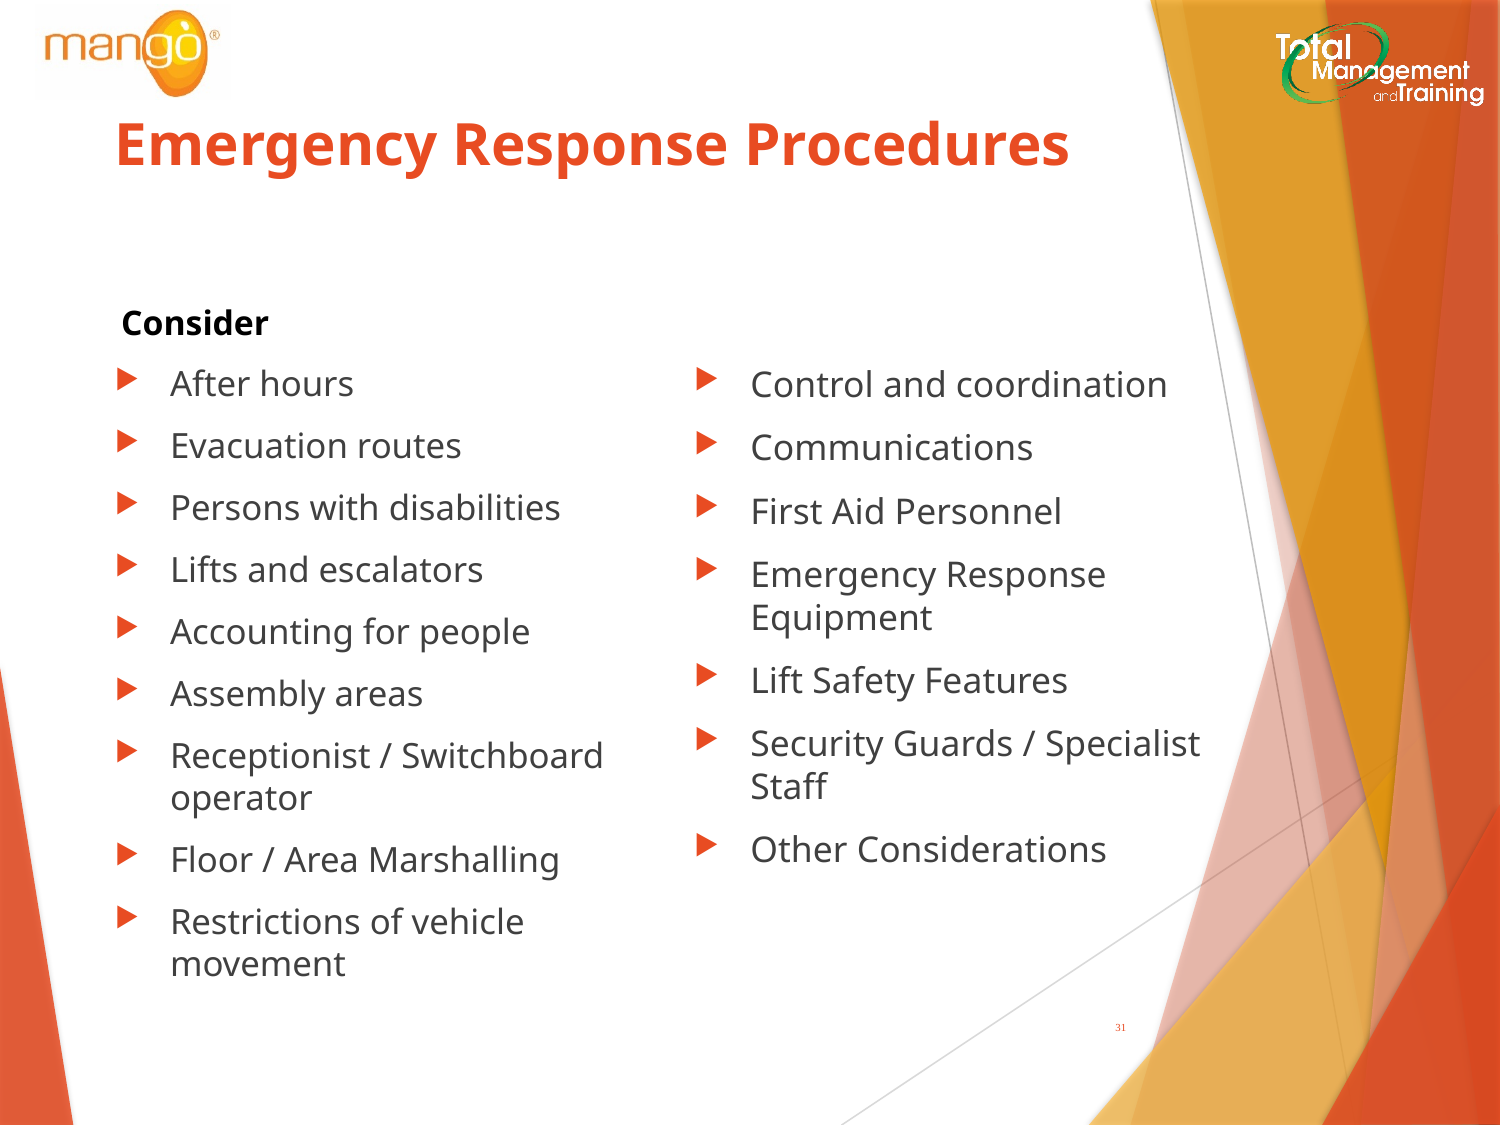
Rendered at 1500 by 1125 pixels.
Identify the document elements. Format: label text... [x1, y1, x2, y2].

list Control and coordination Communications First Aid Personnel Emergency Response Equipment Lift Safety Features Security Guards / Specialist Staff Other Considerations [679, 354, 1294, 992]
list After hours Evacuation routes Persons with disabilities Lifts and escalators Accounting for people Assembly areas Receptionist / Switchboard operator Floor / Area Marshalling Restrictions of vehicle movement [99, 354, 668, 992]
title Emergency Response Procedures [99, 99, 1142, 317]
picture [35, 4, 231, 100]
picture [1261, 7, 1496, 119]
text_box Consider [106, 255, 285, 350]
slide_number 30 [1057, 991, 1142, 1051]
